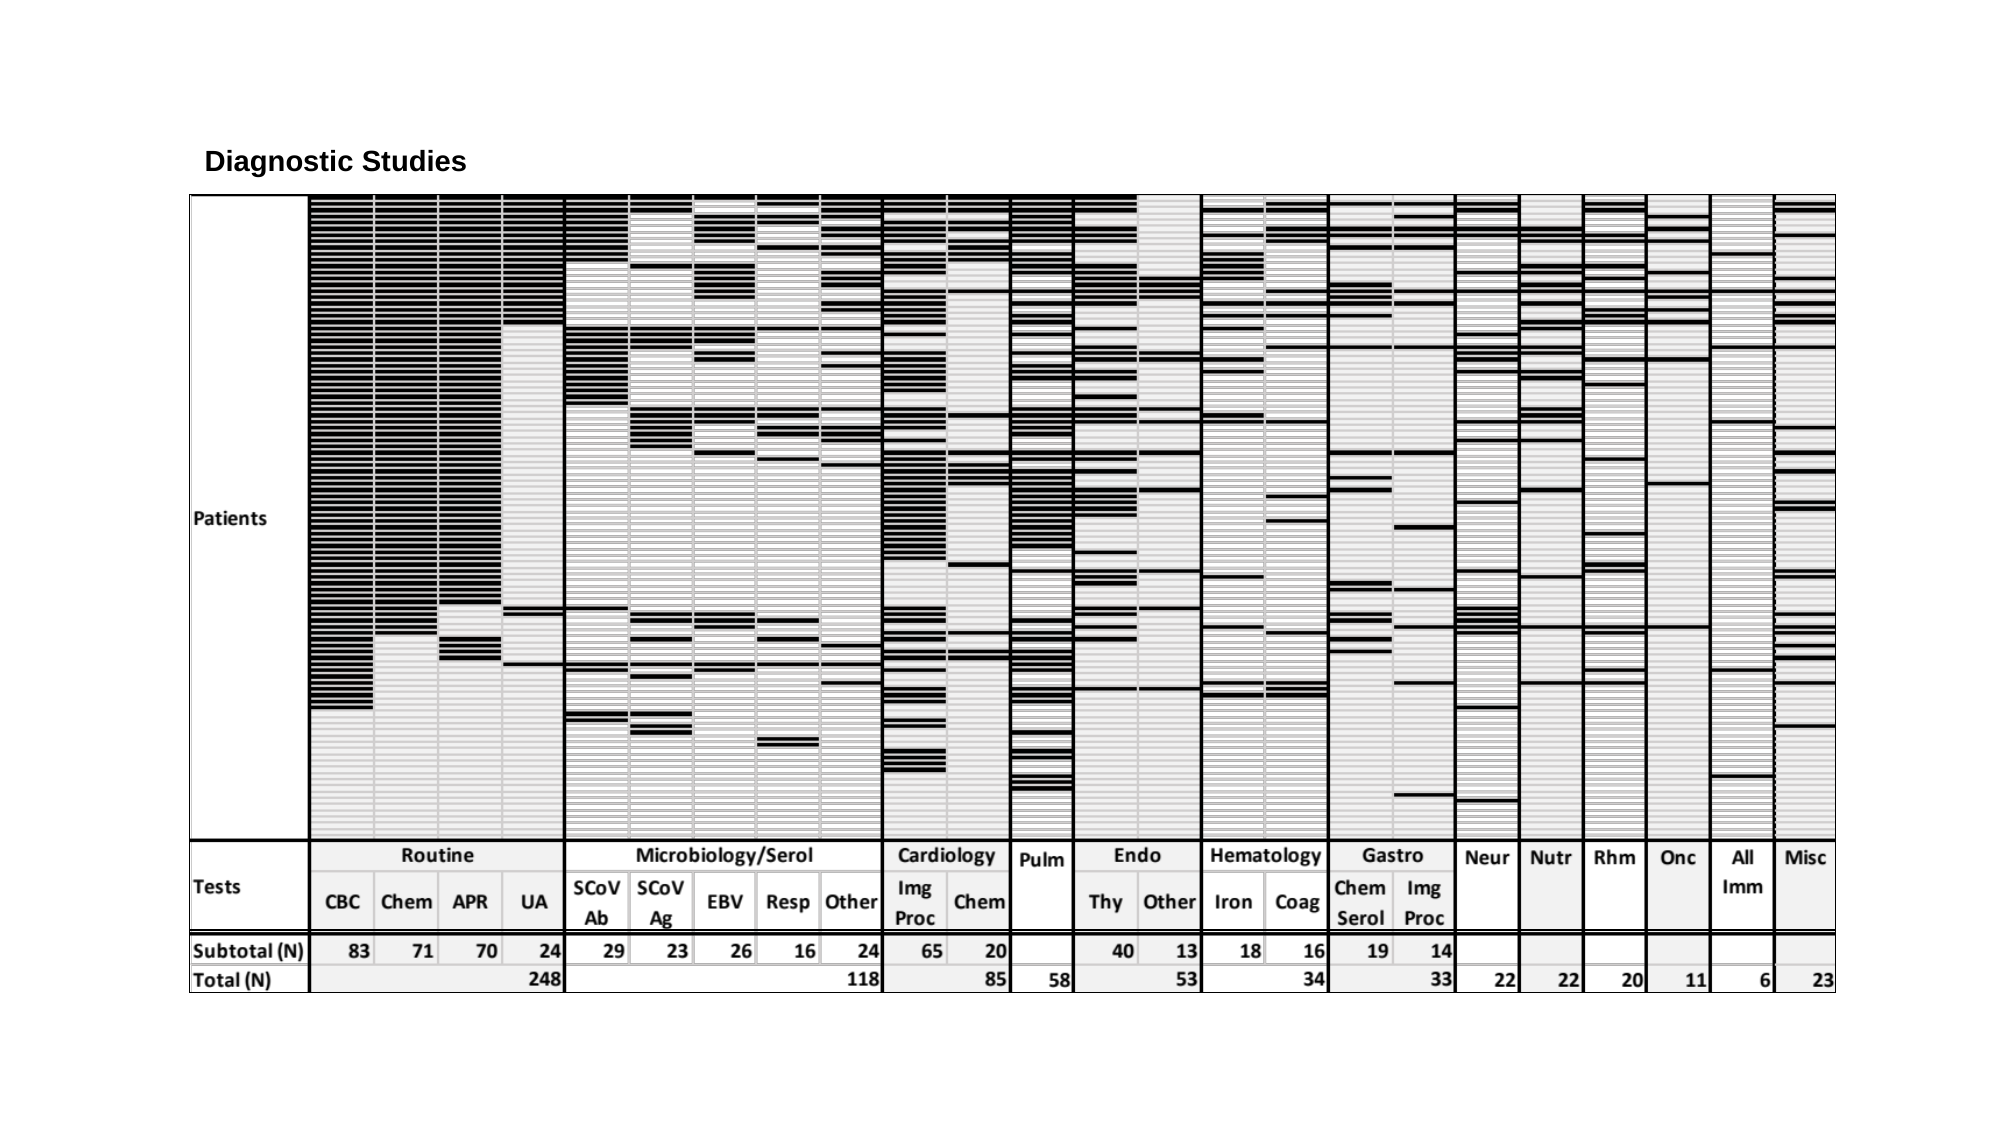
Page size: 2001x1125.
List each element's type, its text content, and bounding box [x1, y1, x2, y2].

text_box Diagnostic Studies [189, 134, 1191, 185]
picture [189, 194, 1836, 993]
